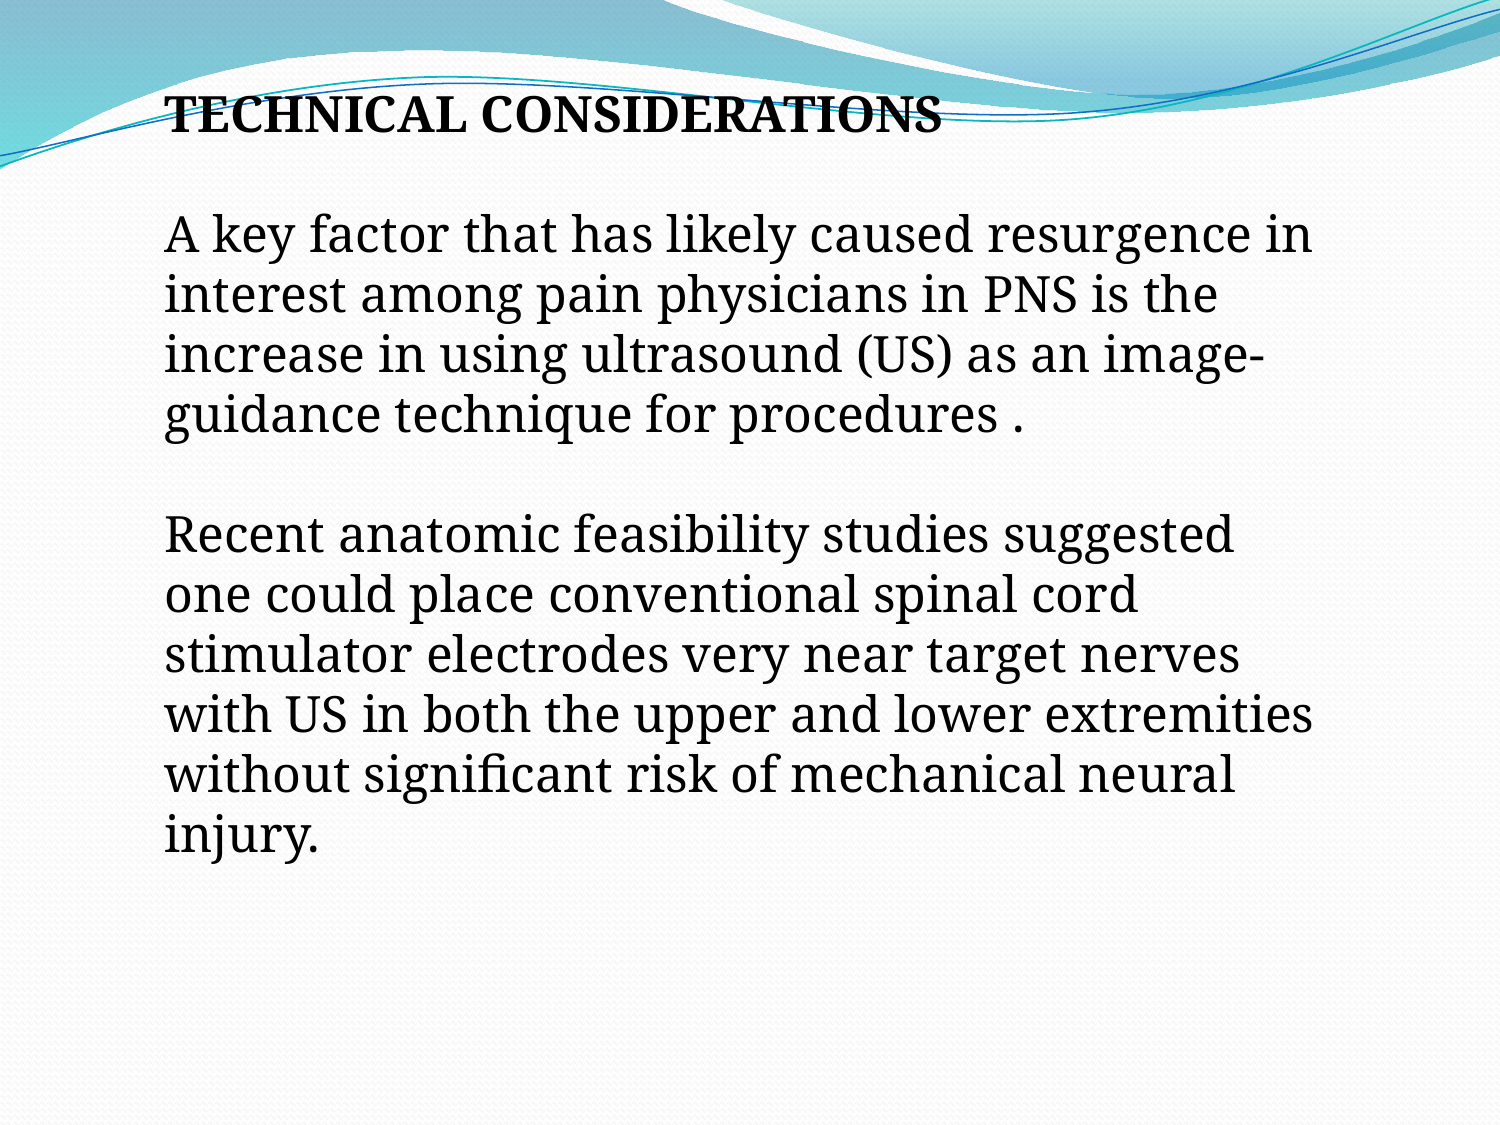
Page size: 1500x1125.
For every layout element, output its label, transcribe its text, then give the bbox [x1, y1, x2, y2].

text_box TECHNICAL CONSIDERATIONS A key factor that has likely caused resurgence in interest among pain physicians in PNS is the increase in using ultrasound (US) as an image-guidance technique for procedures . Recent anatomic feasibility studies suggested one could place conventional spinal cord stimulator electrodes very near target nerves with US in both the upper and lower extremities without significant risk of mechanical neural injury. [149, 74, 1350, 915]
